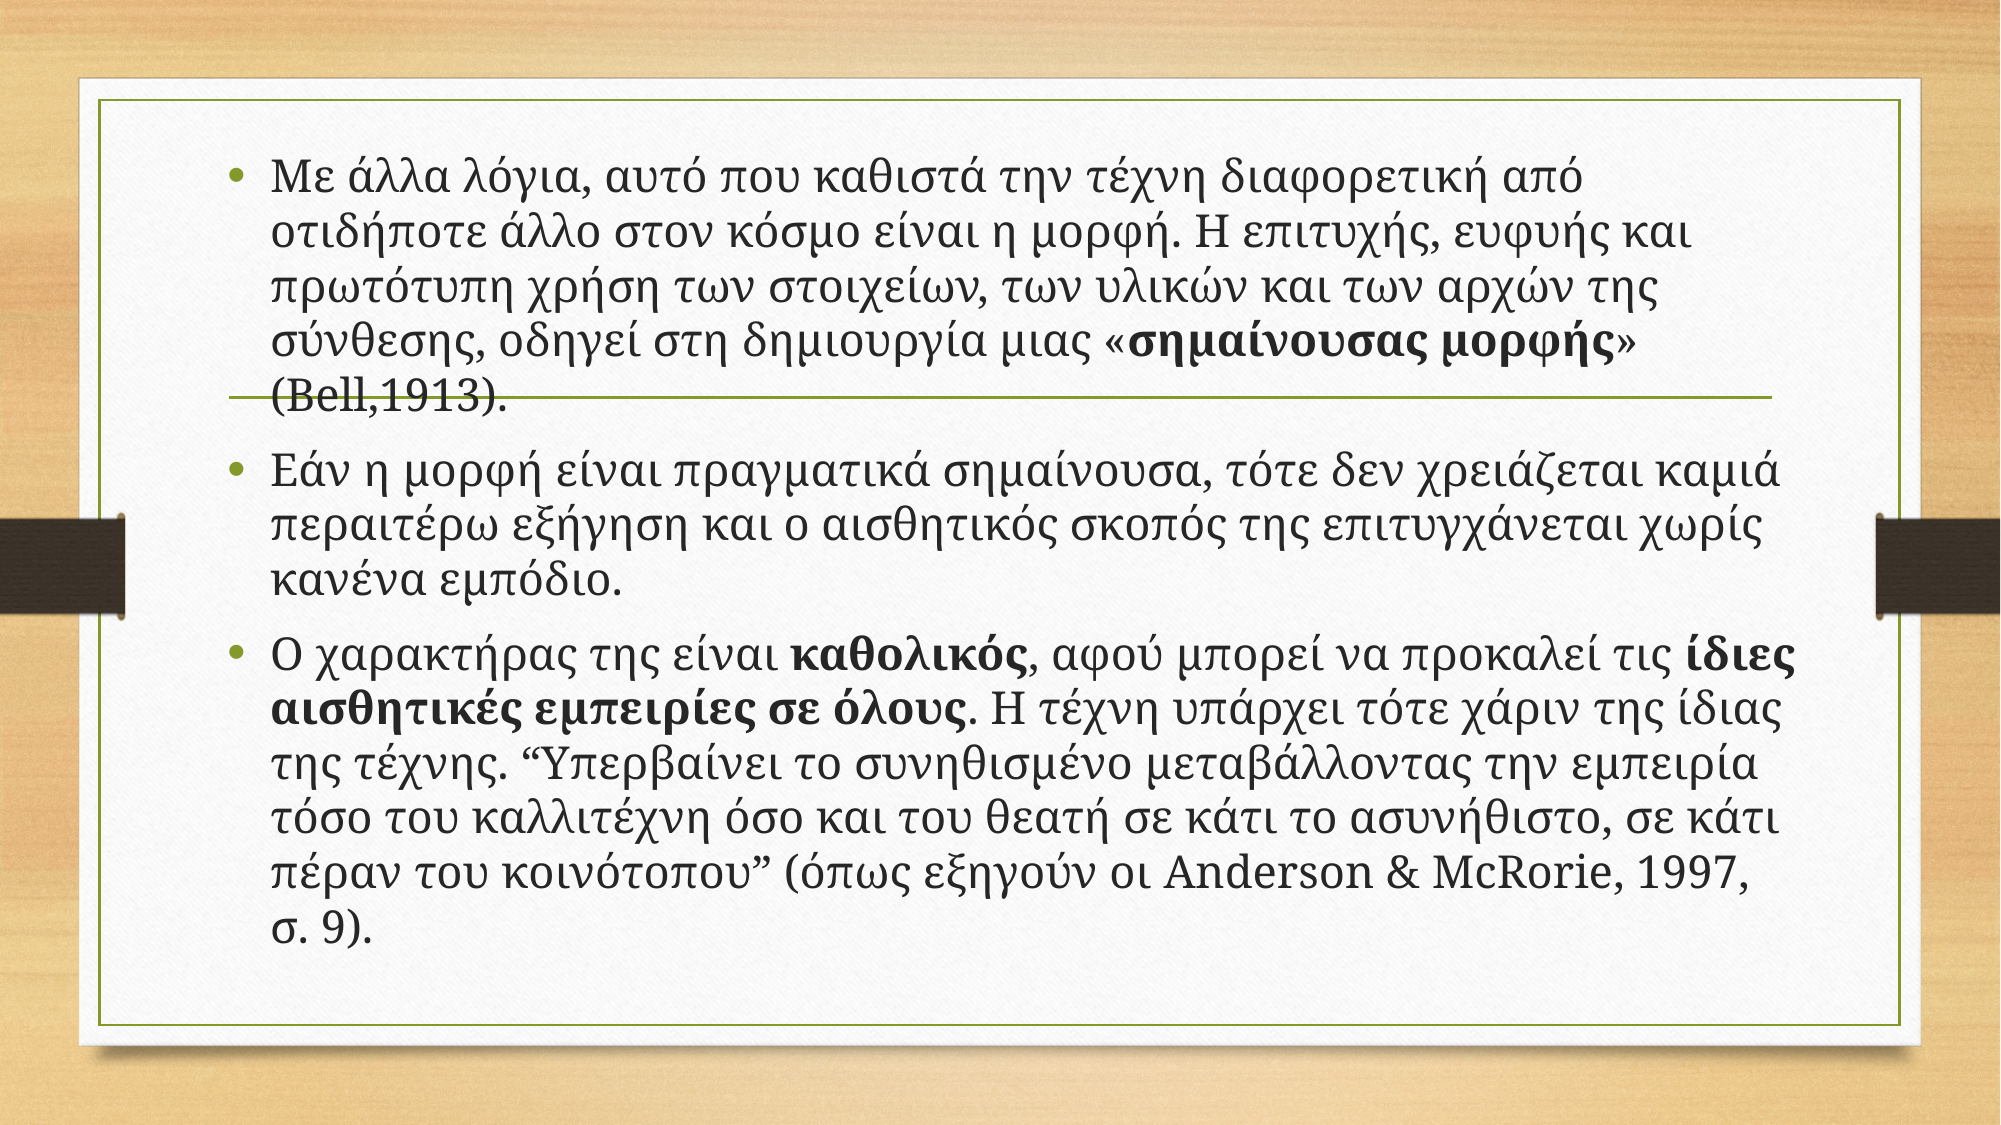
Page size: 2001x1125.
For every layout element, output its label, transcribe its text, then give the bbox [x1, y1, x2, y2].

list Με άλλα λόγια, αυτό που καθιστά την τέχνη διαφορετική από οτιδήποτε άλλο στον κόσμο είναι η μορφή. Η επιτυχής, ευφυής και πρωτότυπη χρήση των στοιχείων, των υλικών και των αρχών της σύνθεσης, οδηγεί στη δημιουργία μιας «σημαίνουσας μορφής» (Bell,1913). Εάν η μορφή είναι πραγματικά σημαίνουσα, τότε δεν χρειάζεται καμιά περαιτέρω εξήγηση και ο αισθητικός σκοπός της επιτυγχάνεται χωρίς κανένα εμπόδιο. Ο χαρακτήρας της είναι καθολικός, αφού μπορεί να προκαλεί τις ίδιες αισθητικές εμπειρίες σε όλους. Η τέχνη υπάρχει τότε χάριν της ίδιας της τέχνης. “Υπερβαίνει το συνηθισμένο μεταβάλλοντας την εμπειρία τόσο του καλλιτέχνη όσο και του θεατή σε κάτι το ασυνήθιστο, σε κάτι πέραν του κοινότοπου” (όπως εξηγούν οι Anderson & McRorie, 1997, σ. 9). [212, 140, 1813, 964]
picture [0, 0, 2001, 1125]
